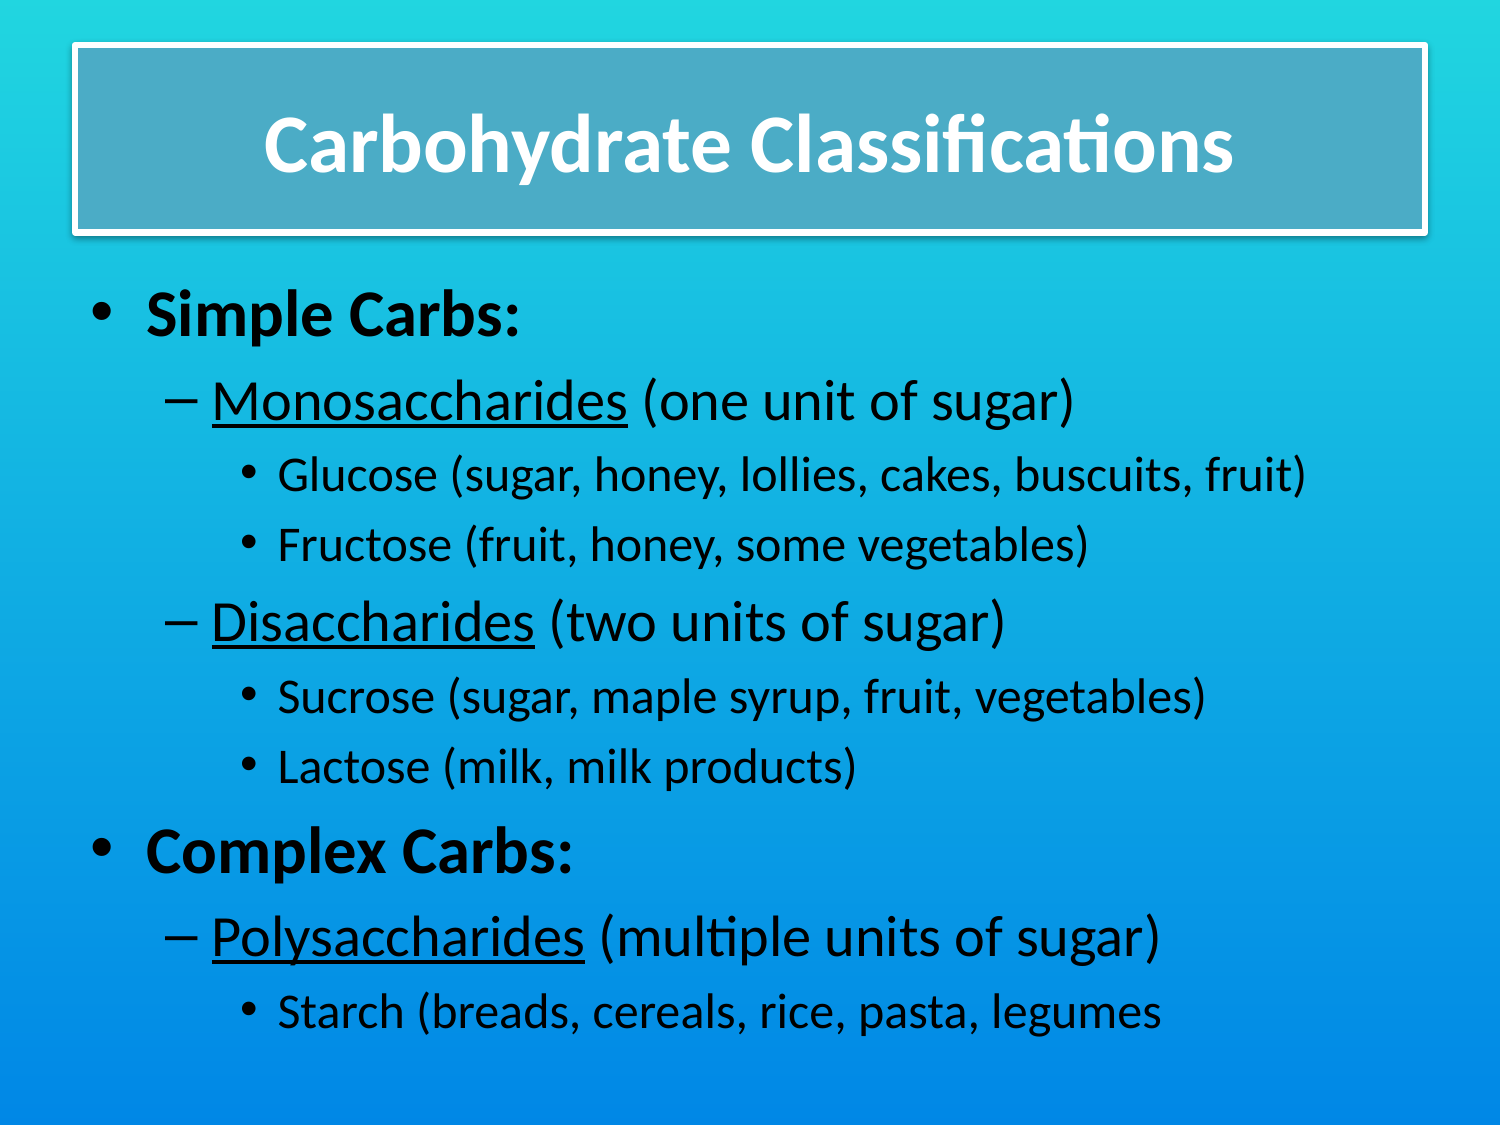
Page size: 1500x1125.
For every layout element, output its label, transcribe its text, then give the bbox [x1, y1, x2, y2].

title Carbohydrate Classifications [72, 42, 1428, 236]
list Simple Carbs: Monosaccharides (one unit of sugar) Glucose (sugar, honey, lollies, cakes, buscuits, fruit) Fructose (fruit, honey, some vegetables) Disaccharides (two units of sugar) Sucrose (sugar, maple syrup, fruit, vegetables) Lactose (milk, milk products) Complex Carbs: Polysaccharides (multiple units of sugar) Starch (breads, cereals, rice, pasta, legumes [75, 262, 1425, 1083]
